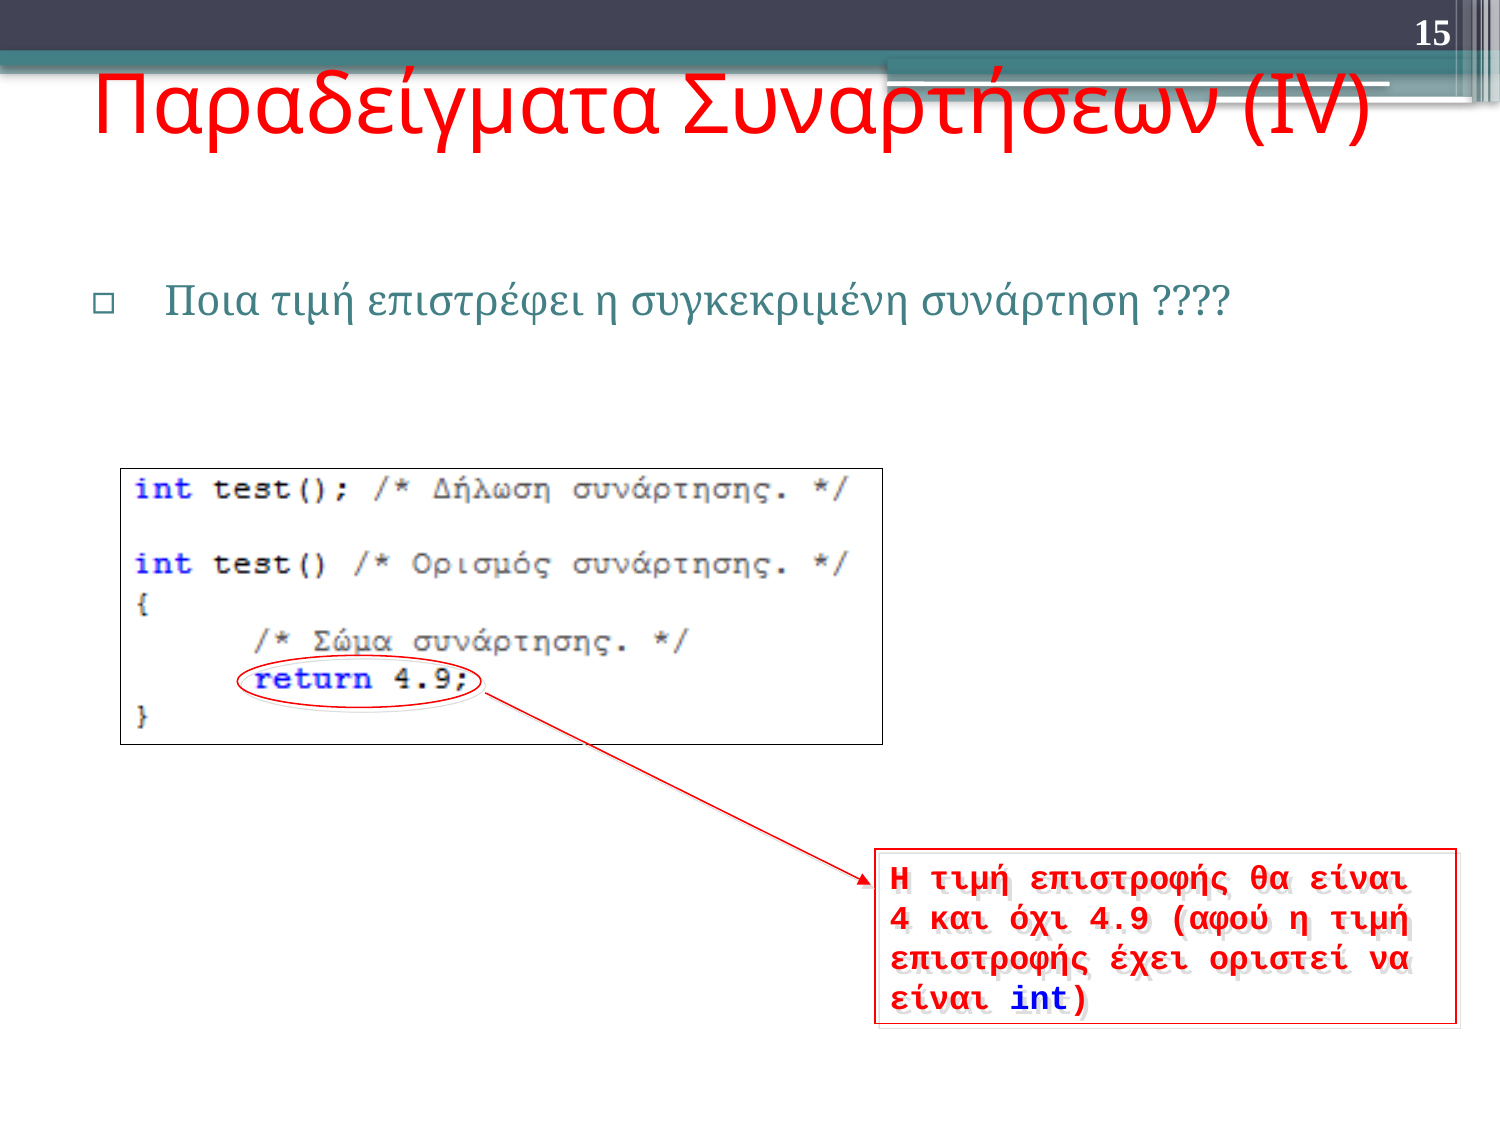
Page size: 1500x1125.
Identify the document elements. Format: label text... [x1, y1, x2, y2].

text_box [607, 754, 871, 885]
list Ποια τιμή επιστρέφει η συγκεκριμένη συνάρτηση ???? [0, 195, 1486, 1125]
slide_number 15 [1341, 0, 1466, 61]
title Παραδείγματα Συναρτήσεων (IV) [77, 6, 1438, 194]
text_box Η τιμή επιστροφής θα είναι 4 και όχι 4.9 (αφού η τιμή επιστροφής έχει οριστεί να είναι int) [874, 849, 1457, 1024]
picture [121, 469, 882, 744]
